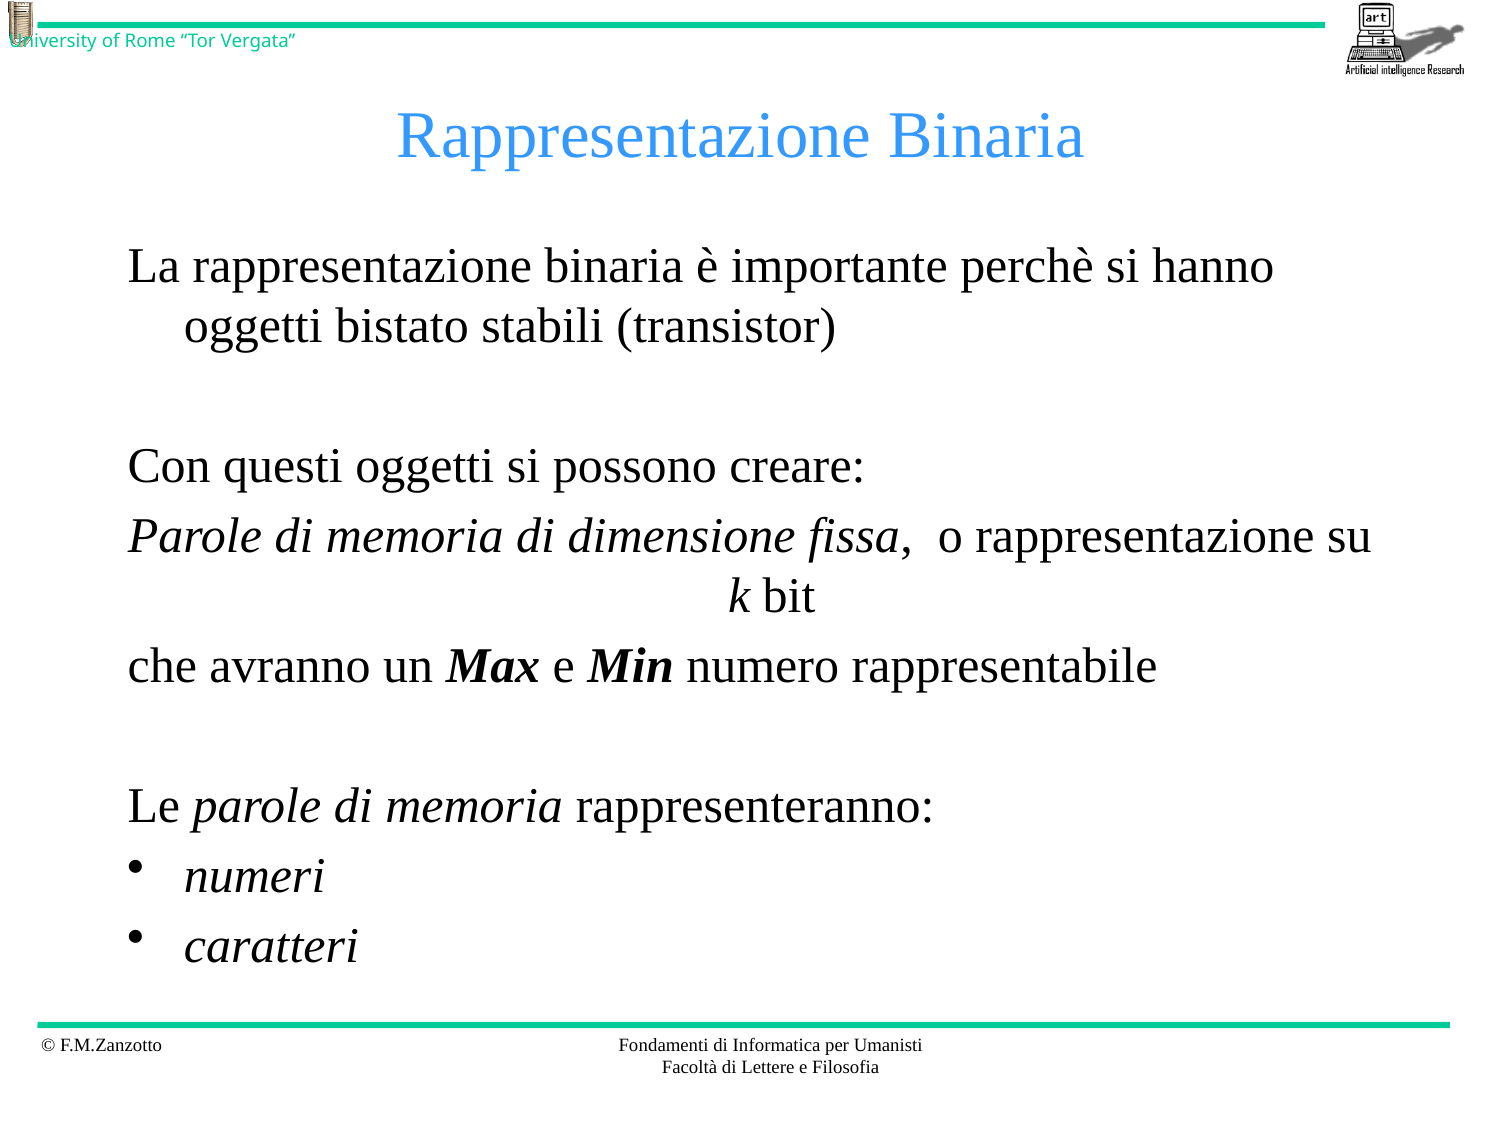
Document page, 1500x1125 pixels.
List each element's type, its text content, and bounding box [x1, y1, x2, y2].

picture [1337, 0, 1475, 77]
title Rappresentazione Binaria [112, 74, 1388, 188]
picture [4, 0, 38, 50]
list La rappresentazione binaria è importante perchè si hanno oggetti bistato stabili (transistor) Con questi oggetti si possono creare: Parole di memoria di dimensione fissa, o rappresentazione su k bit che avranno un Max e Min numero rappresentabile Le parole di memoria rappresenteranno: numeri caratteri [112, 224, 1388, 1001]
